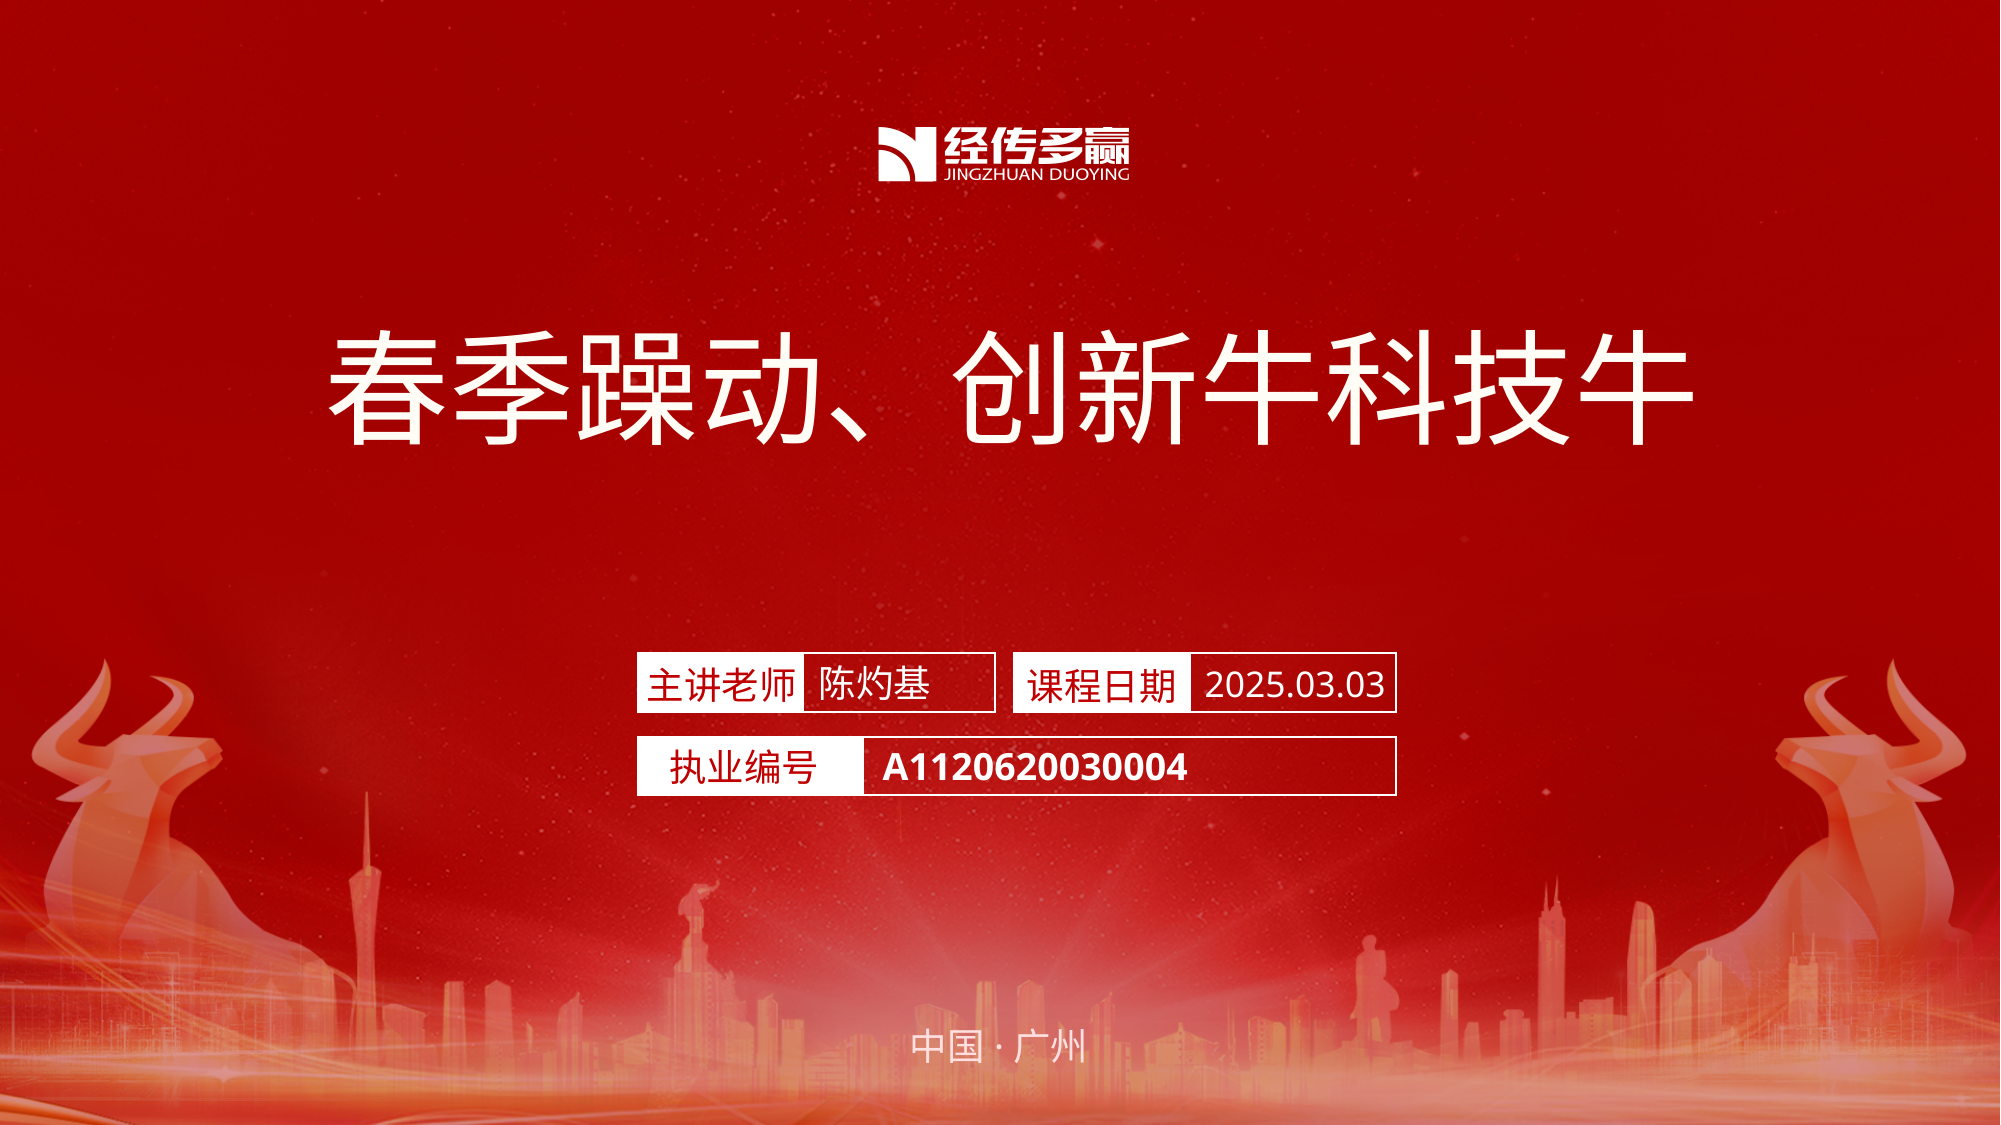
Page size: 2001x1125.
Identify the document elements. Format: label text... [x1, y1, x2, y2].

text_box 主讲老师 [632, 654, 820, 714]
text_box 陈灼基 [804, 652, 995, 712]
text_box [1011, 652, 1517, 717]
text_box 春季躁动、创新牛科技牛 [144, 320, 1880, 470]
picture [0, 0, 2000, 1125]
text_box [637, 735, 1397, 843]
text_box 中国·广州 [895, 1015, 1129, 1076]
